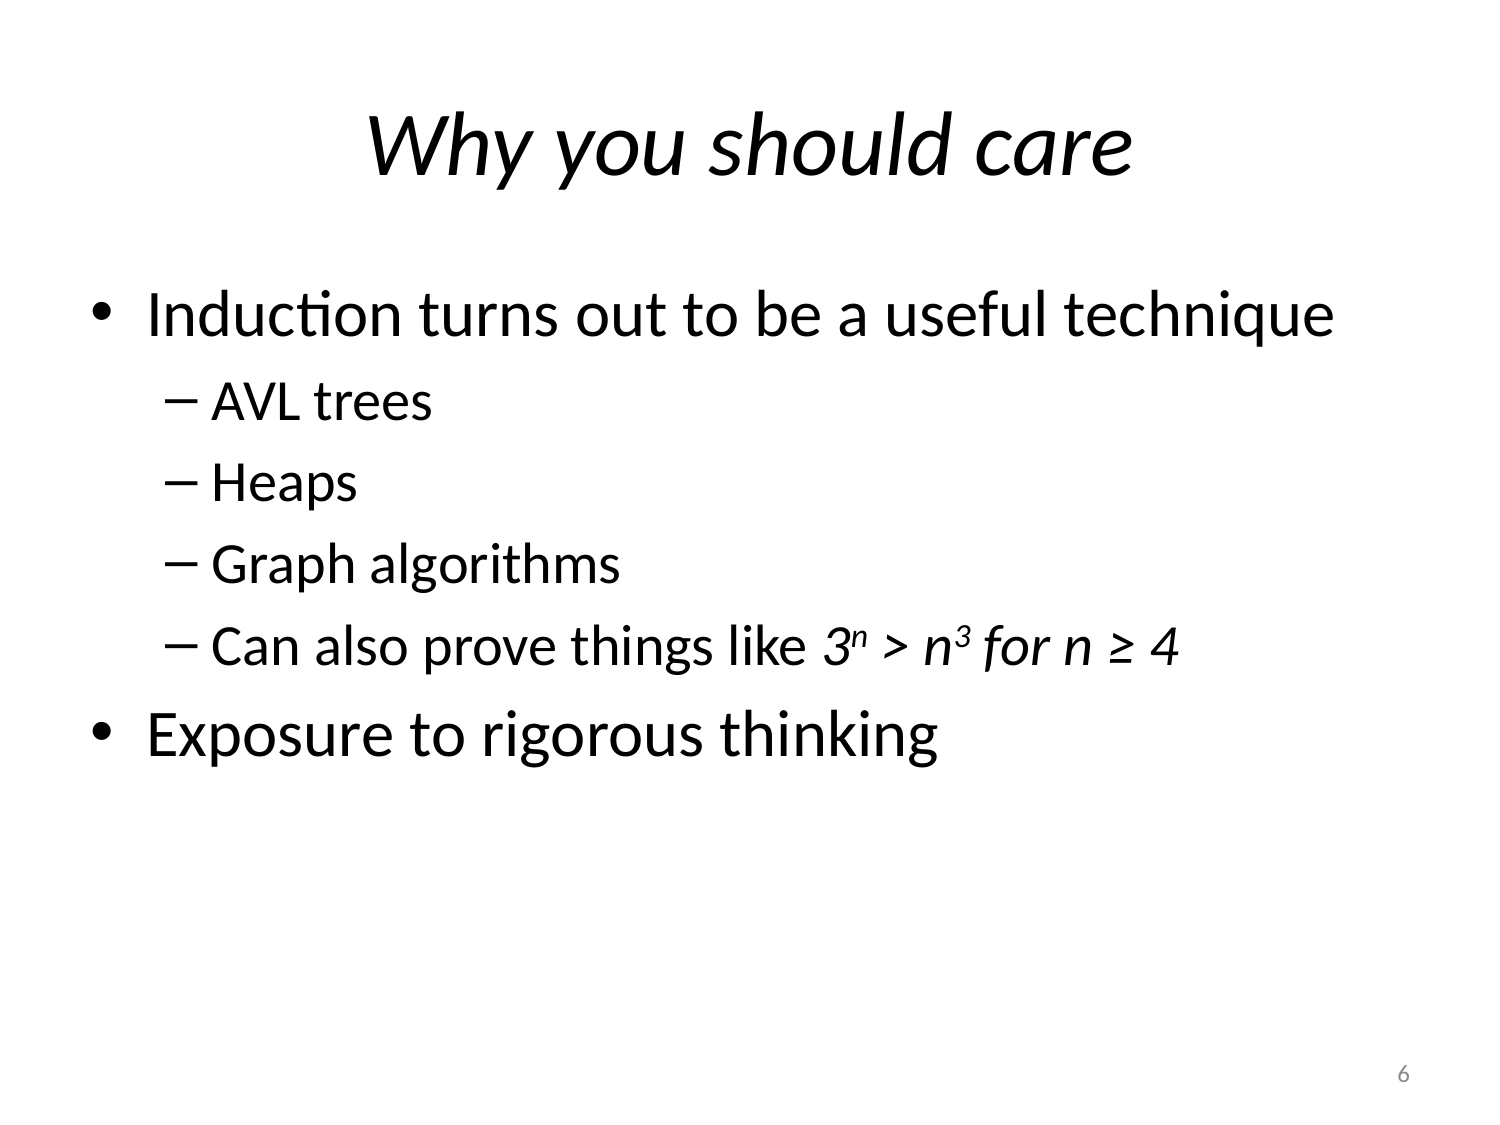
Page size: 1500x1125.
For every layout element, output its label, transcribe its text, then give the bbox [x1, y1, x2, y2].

title Why you should care [75, 45, 1425, 233]
list Induction turns out to be a useful technique AVL trees Heaps Graph algorithms Can also prove things like 3n > n3 for n ≥ 4 Exposure to rigorous thinking [75, 262, 1425, 1005]
slide_number 6 [1074, 1042, 1425, 1103]
